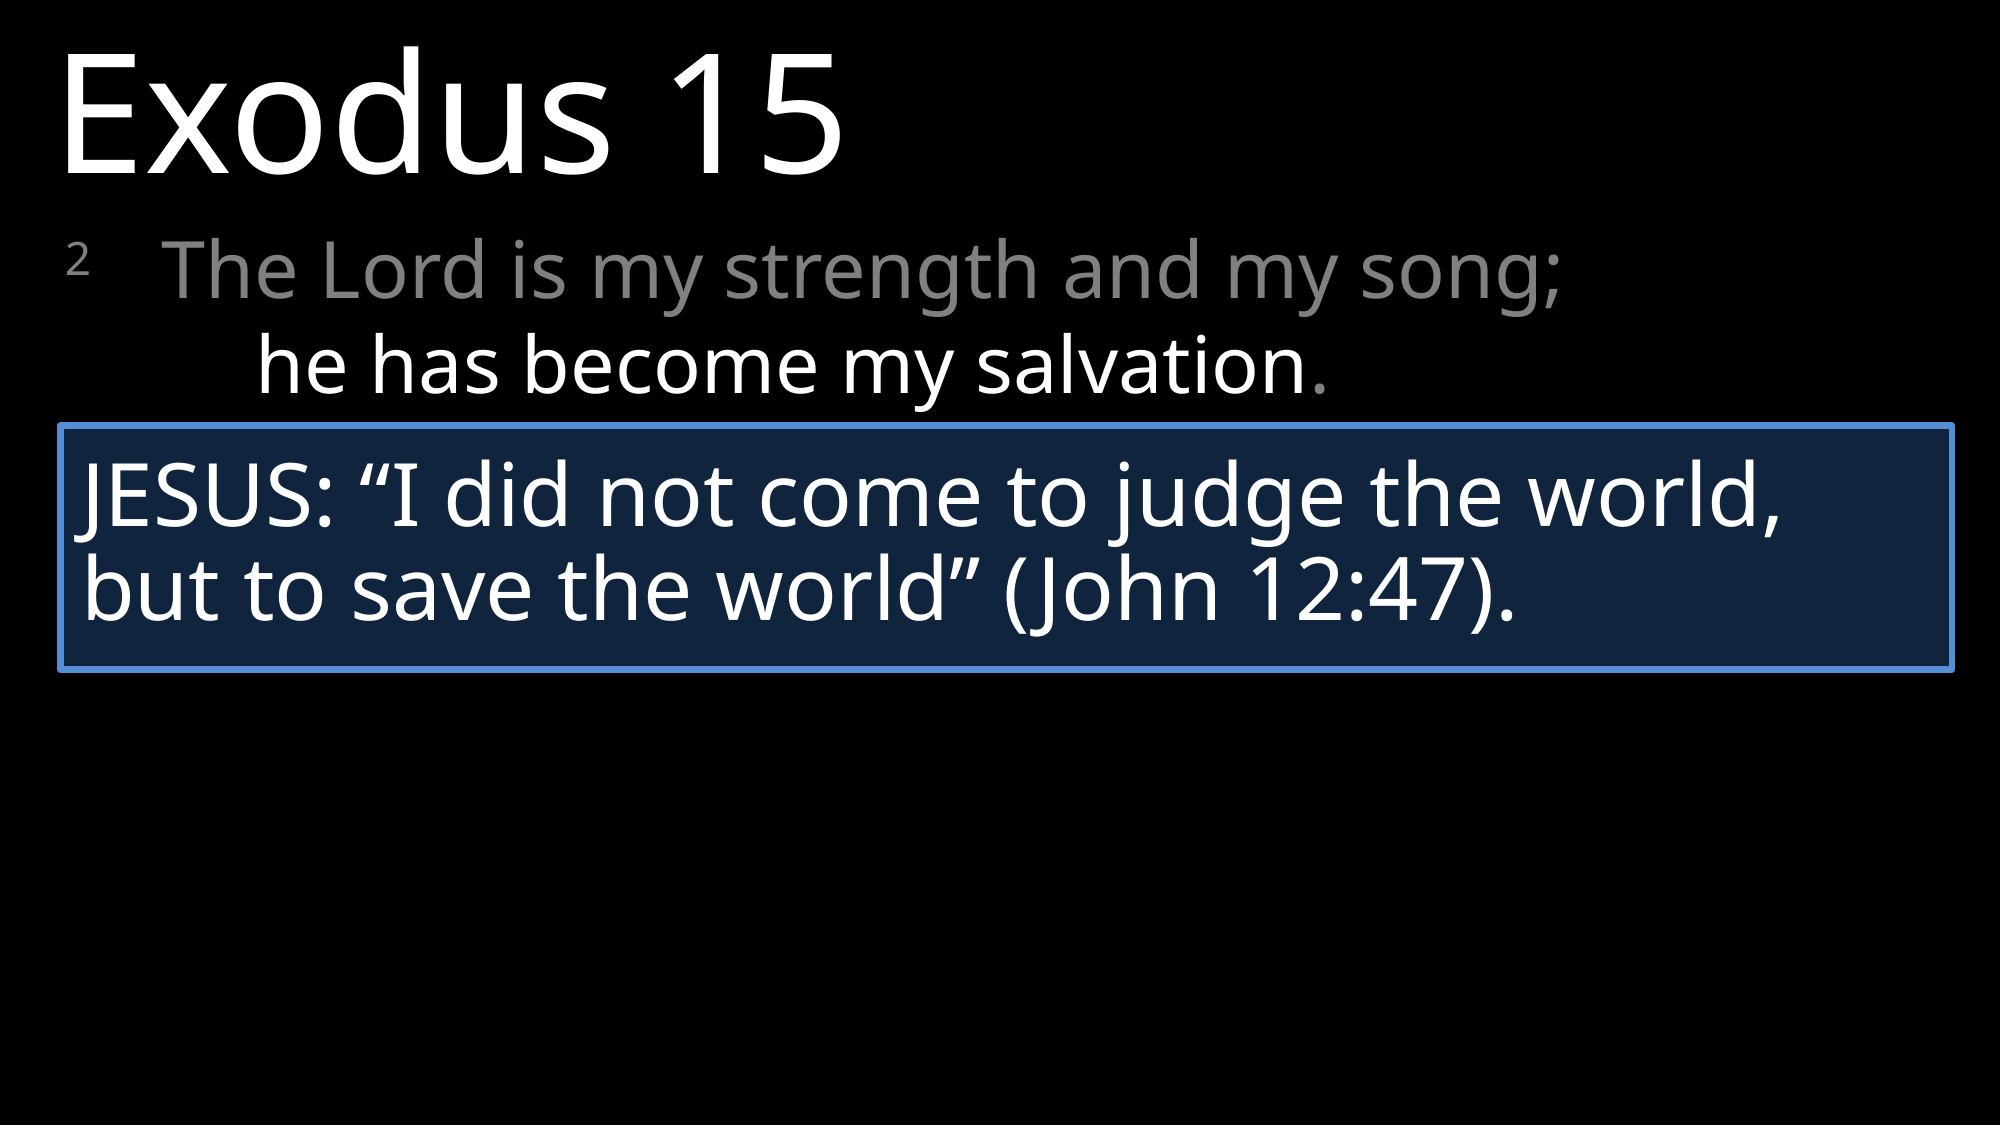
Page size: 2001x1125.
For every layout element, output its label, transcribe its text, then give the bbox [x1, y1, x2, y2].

text_box 2 The Lord is my strength and my song; he has become my salvation. This is my God, and I will praise him— my father’s God, and I will exalt him! [49, 212, 1943, 608]
text_box JESUS: “I did not come to judge the world, but to save the world” (John 12:47). [64, 443, 1952, 647]
text_box [60, 425, 1952, 670]
text_box Exodus 15 [37, 0, 1838, 215]
